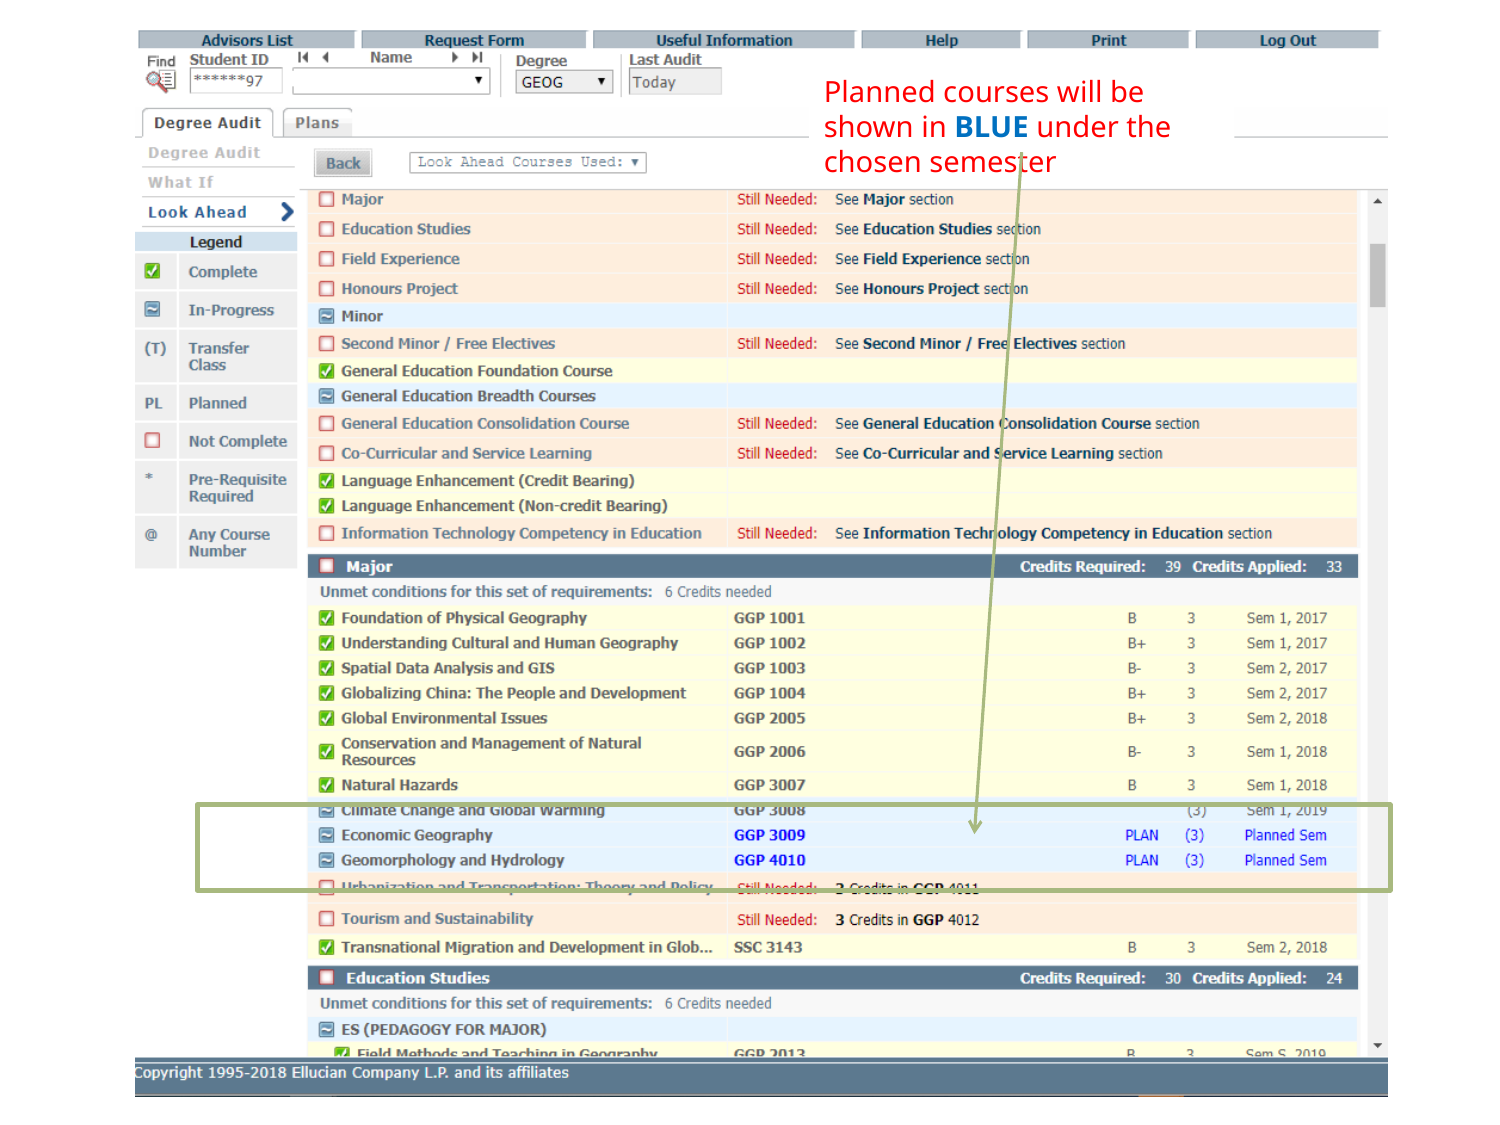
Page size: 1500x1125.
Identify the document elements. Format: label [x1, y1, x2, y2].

picture [135, 28, 1389, 1097]
text_box [974, 151, 1022, 835]
